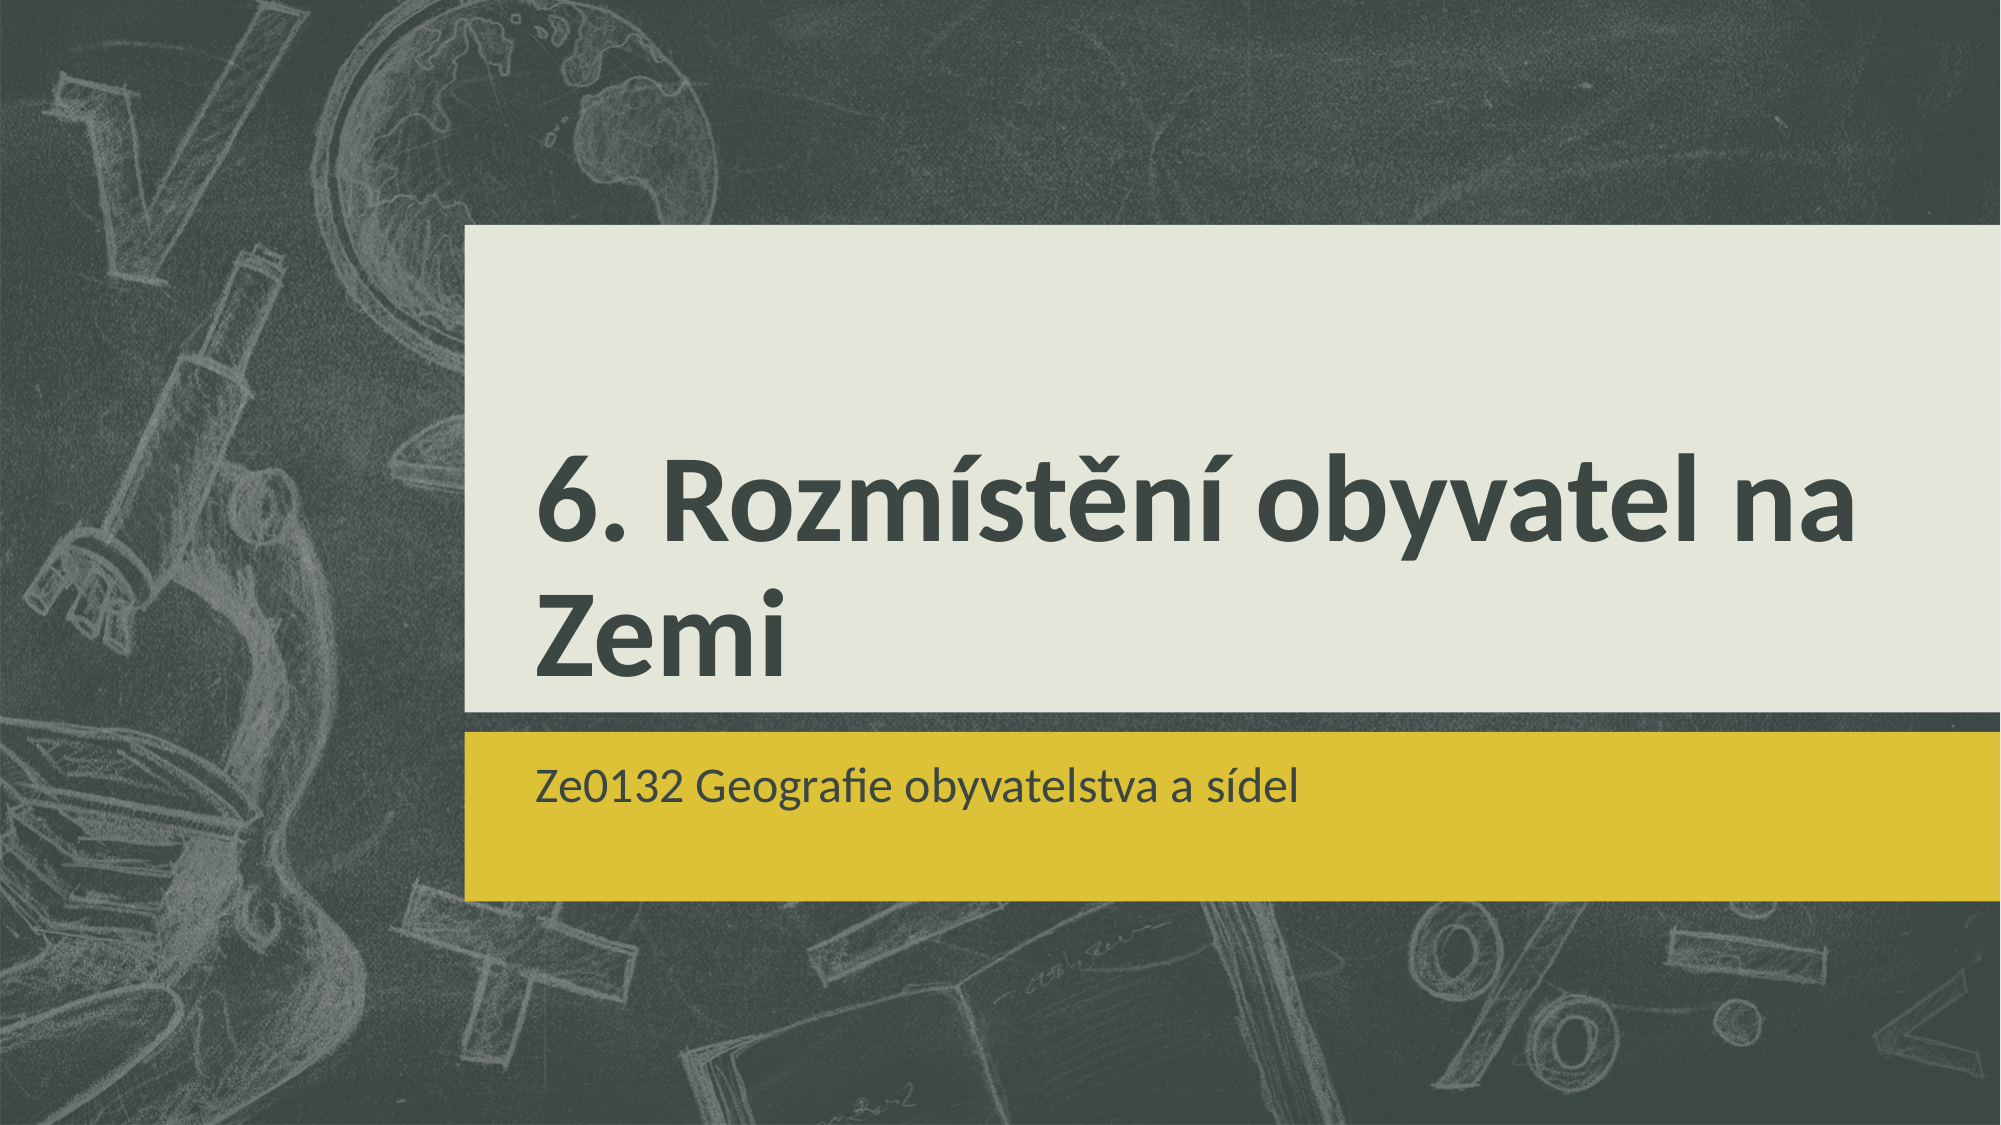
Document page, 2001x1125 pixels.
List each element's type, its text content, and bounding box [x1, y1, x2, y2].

picture [0, 0, 2001, 1125]
subtitle Ze0132 Geografie obyvatelstva a sídel [520, 744, 1916, 887]
title 6. Rozmístění obyvatel na Zemi [520, 318, 1916, 711]
